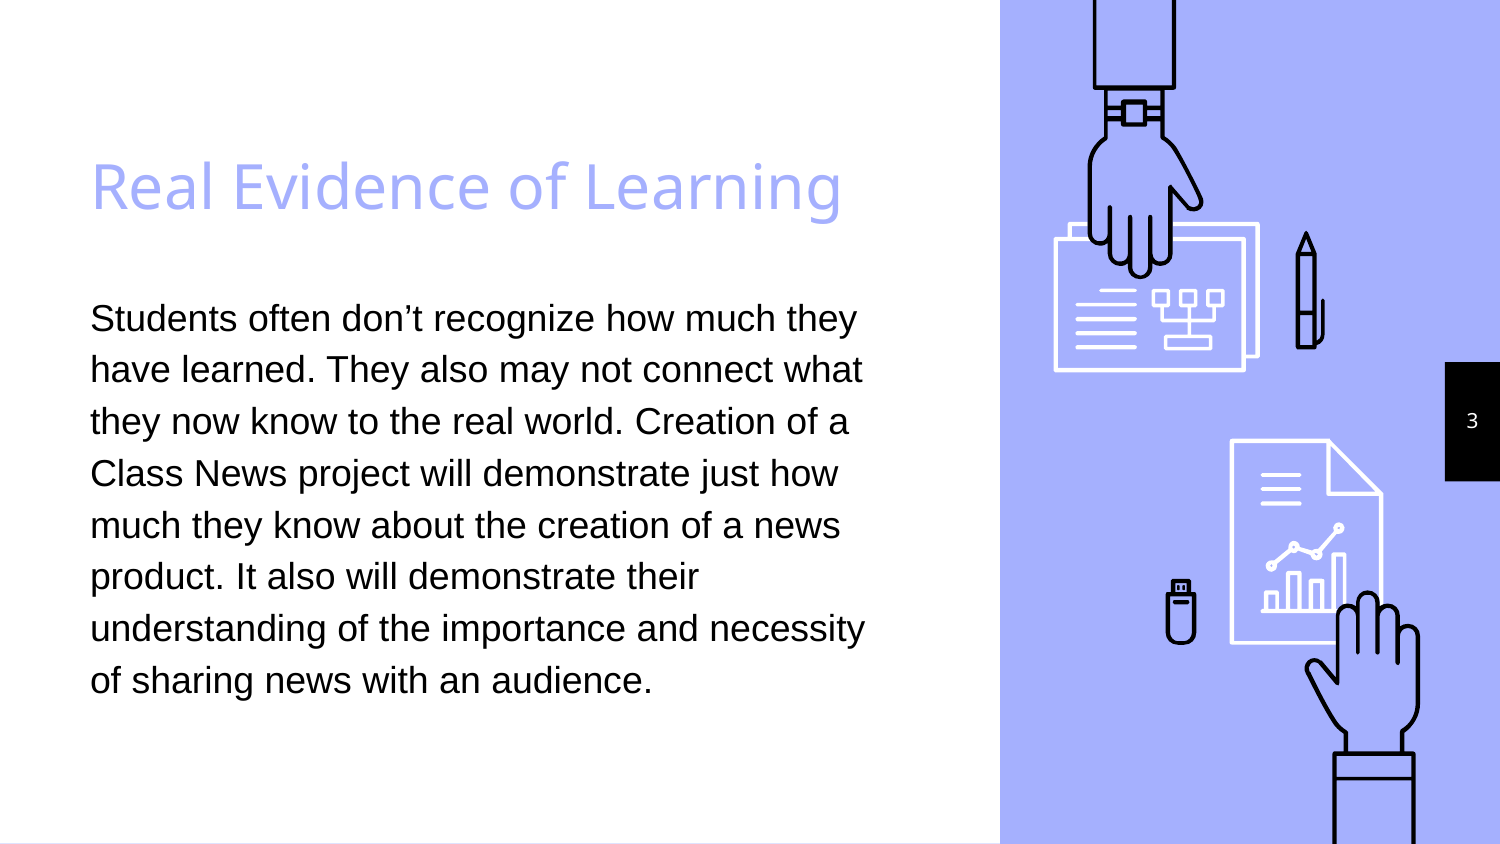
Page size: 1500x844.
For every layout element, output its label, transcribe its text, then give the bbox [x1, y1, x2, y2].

title Real Evidence of Learning [75, 96, 918, 237]
list Students often don’t recognize how much they have learned. They also may not connect what they now know to the real world. Creation of a Class News project will demonstrate just how much they know about the creation of a news product. It also will demonstrate their understanding of the importance and necessity of sharing news with an audience. [75, 271, 918, 794]
slide_number 3 [1444, 362, 1500, 482]
